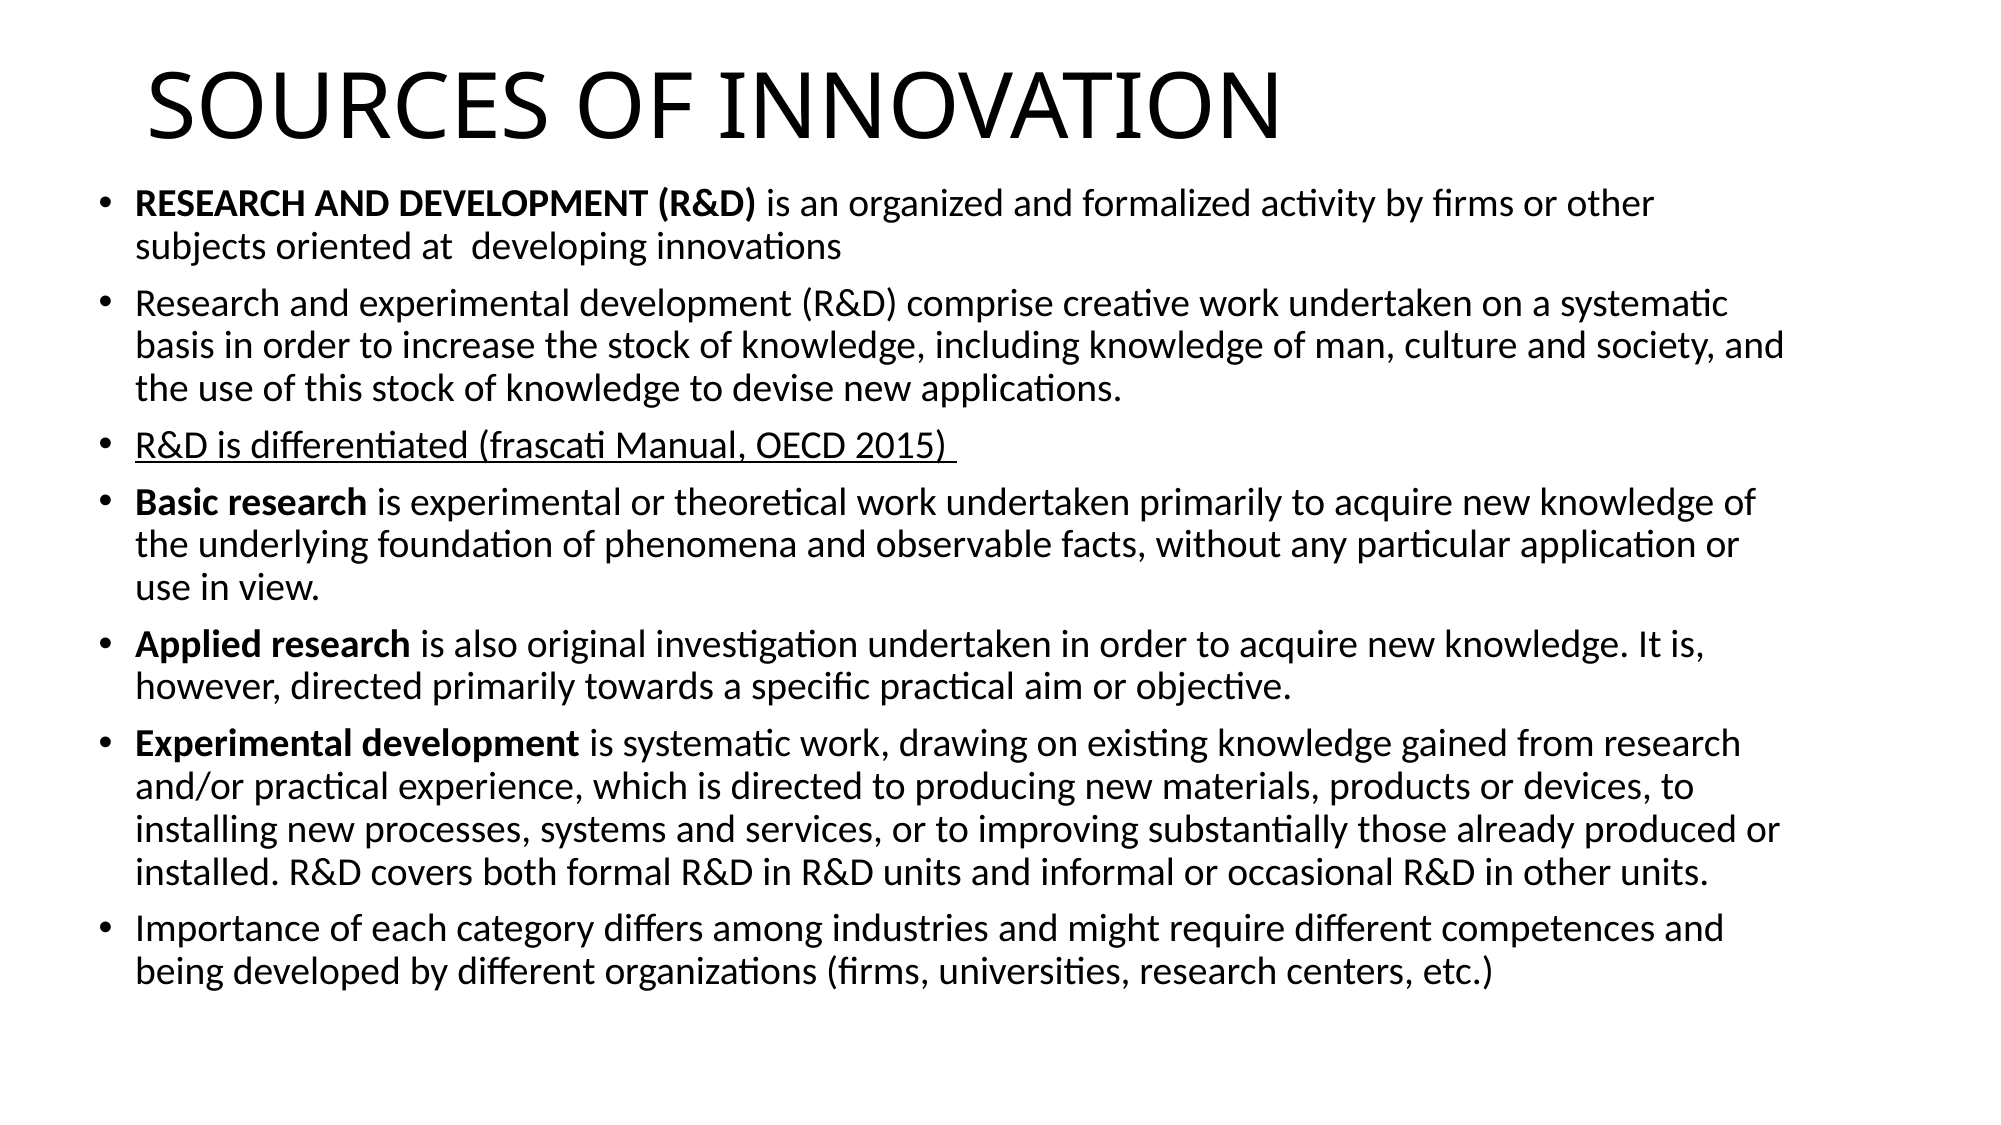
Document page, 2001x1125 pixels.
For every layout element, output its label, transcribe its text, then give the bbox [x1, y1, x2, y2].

list RESEARCH AND DEVELOPMENT (R&D) is an organized and formalized activity by firms or other subjects oriented at developing innovations Research and experimental development (R&D) comprise creative work undertaken on a systematic basis in order to increase the stock of knowledge, including knowledge of man, culture and society, and the use of this stock of knowledge to devise new applications. R&D is differentiated (frascati Manual, OECD 2015) Basic research is experimental or theoretical work undertaken primarily to acquire new knowledge of the underlying foundation of phenomena and observable facts, without any particular application or use in view. Applied research is also original investigation undertaken in order to acquire new knowledge. It is, however, directed primarily towards a specific practical aim or objective. Experimental development is systematic work, drawing on existing knowledge gained from research and/or practical experience, which is directed to producing new materials, products or devices, to installing new processes, systems and services, or to improving substantially those already produced or installed. R&D covers both formal R&D in R&D units and informal or occasional R&D in other units. Importance of each category differs among industries and might require different competences and being developed by different organizations (firms, universities, research centers, etc.) [83, 174, 1809, 1001]
title SOURCES OF INNOVATION [131, 0, 1857, 218]
